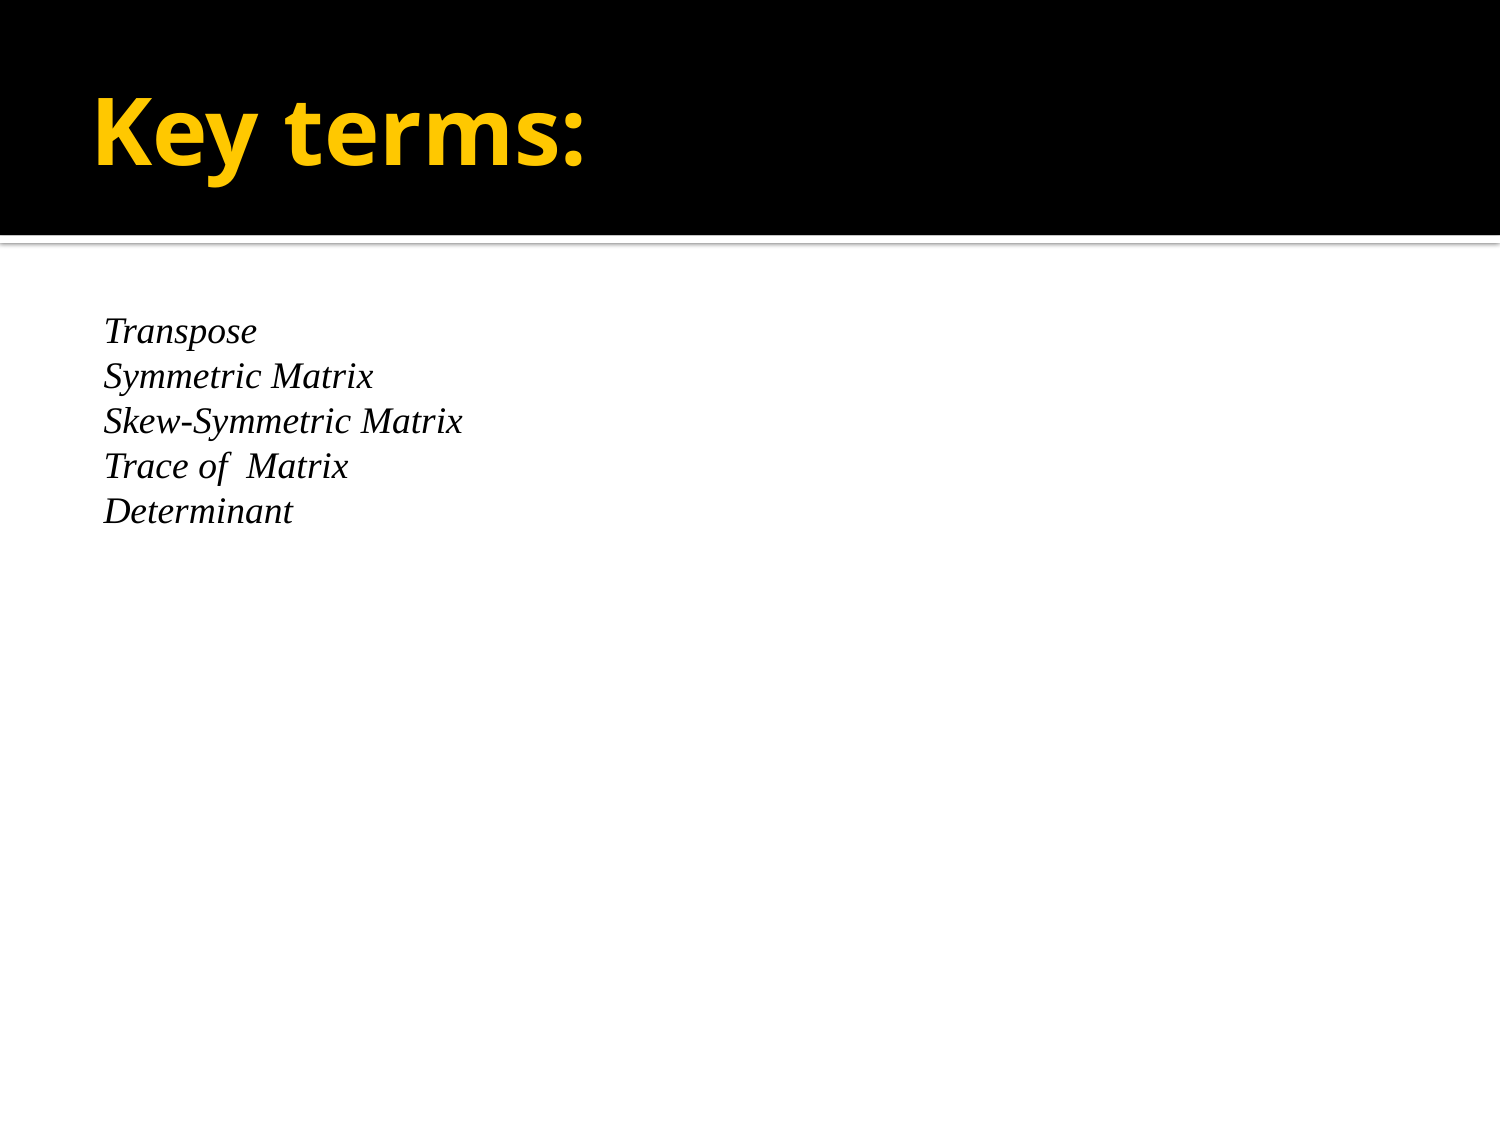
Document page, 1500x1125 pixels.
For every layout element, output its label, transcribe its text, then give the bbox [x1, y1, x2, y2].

list Transpose Symmetric Matrix Skew-Symmetric Matrix Trace of Matrix Determinant [75, 291, 1425, 1050]
title Key terms: [75, 24, 1425, 231]
